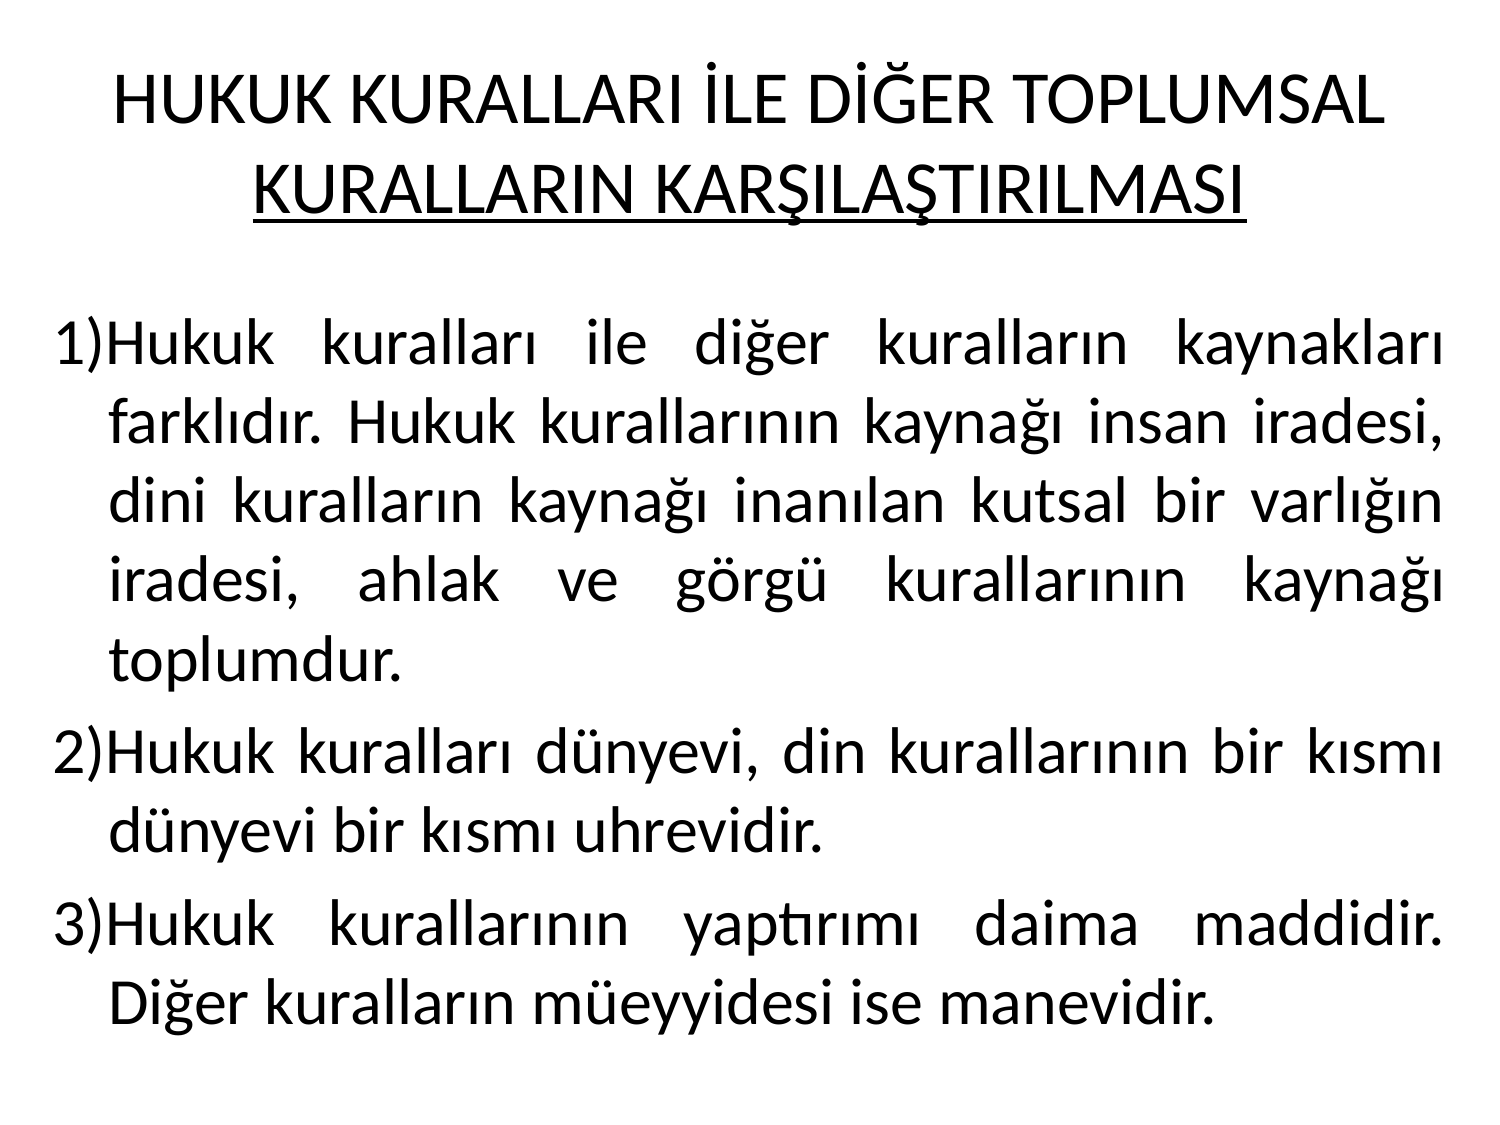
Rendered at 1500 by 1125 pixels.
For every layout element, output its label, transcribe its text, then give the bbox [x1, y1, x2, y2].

title HUKUK KURALLARI İLE DİĞER TOPLUMSAL KURALLARIN KARŞILAŞTIRILMASI [75, 45, 1425, 233]
list 1)Hukuk kuralları ile diğer kuralların kaynakları farklıdır. Hukuk kurallarının kaynağı insan iradesi, dini kuralların kaynağı inanılan kutsal bir varlığın iradesi, ahlak ve görgü kurallarının kaynağı toplumdur. 2)Hukuk kuralları dünyevi, din kurallarının bir kısmı dünyevi bir kısmı uhrevidir. 3)Hukuk kurallarının yaptırımı daima maddidir. Diğer kuralların müeyyidesi ise manevidir. [37, 290, 1463, 1052]
